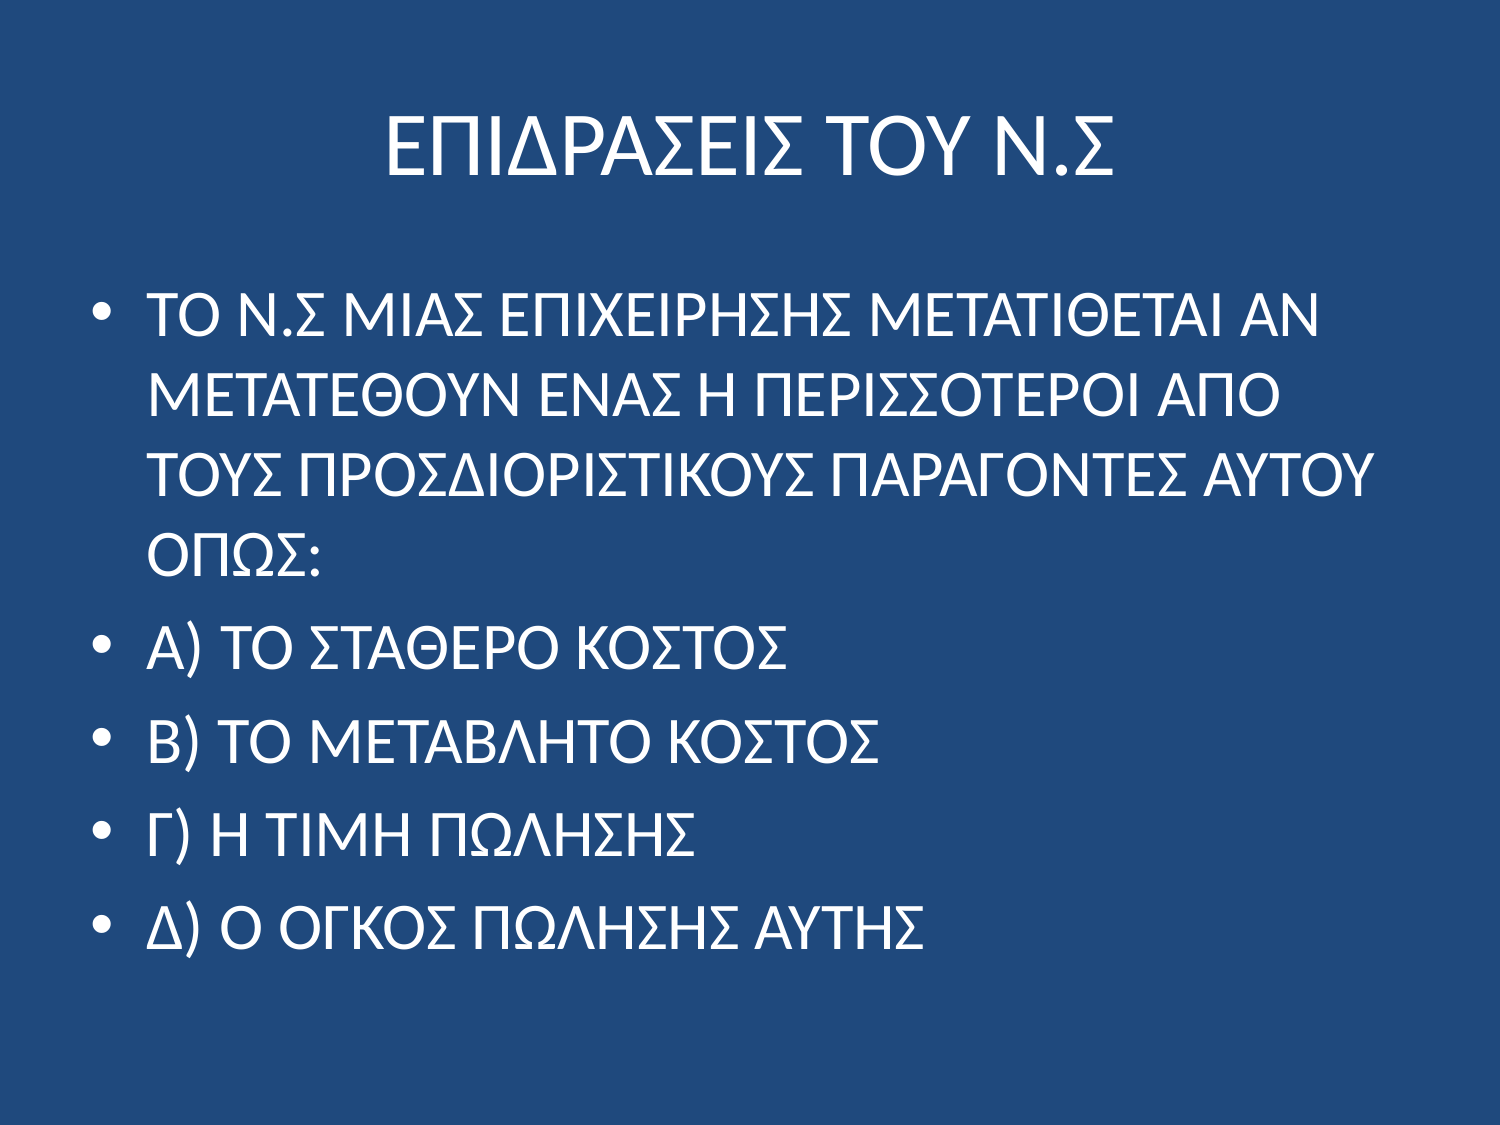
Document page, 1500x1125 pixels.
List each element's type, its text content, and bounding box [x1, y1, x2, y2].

title ΕΠΙΔΡΑΣΕΙΣ ΤΟΥ Ν.Σ [74, 44, 1426, 233]
list ΤΟ Ν.Σ ΜΙΑΣ ΕΠΙΧΕΙΡΗΣΗΣ ΜΕΤΑΤΙΘΕΤΑΙ ΑΝ ΜΕΤΑΤΕΘΟΥΝ ΕΝΑΣ Η ΠΕΡΙΣΣΟΤΕΡΟΙ ΑΠΌ ΤΟΥΣ ΠΡΟΣΔΙΟΡΙΣΤΙΚΟΥΣ ΠΑΡΑΓΟΝΤΕΣ ΑΥΤΟΥ ΌΠΩΣ: Α) ΤΟ ΣΤΑΘΕΡΟ ΚΟΣΤΟΣ Β) ΤΟ ΜΕΤΑΒΛΗΤΟ ΚΟΣΤΟΣ Γ) Η ΤΙΜΗ ΠΩΛΗΣΗΣ Δ) Ο ΟΓΚΟΣ ΠΩΛΗΣΗΣ ΑΥΤΗΣ [74, 262, 1426, 1006]
